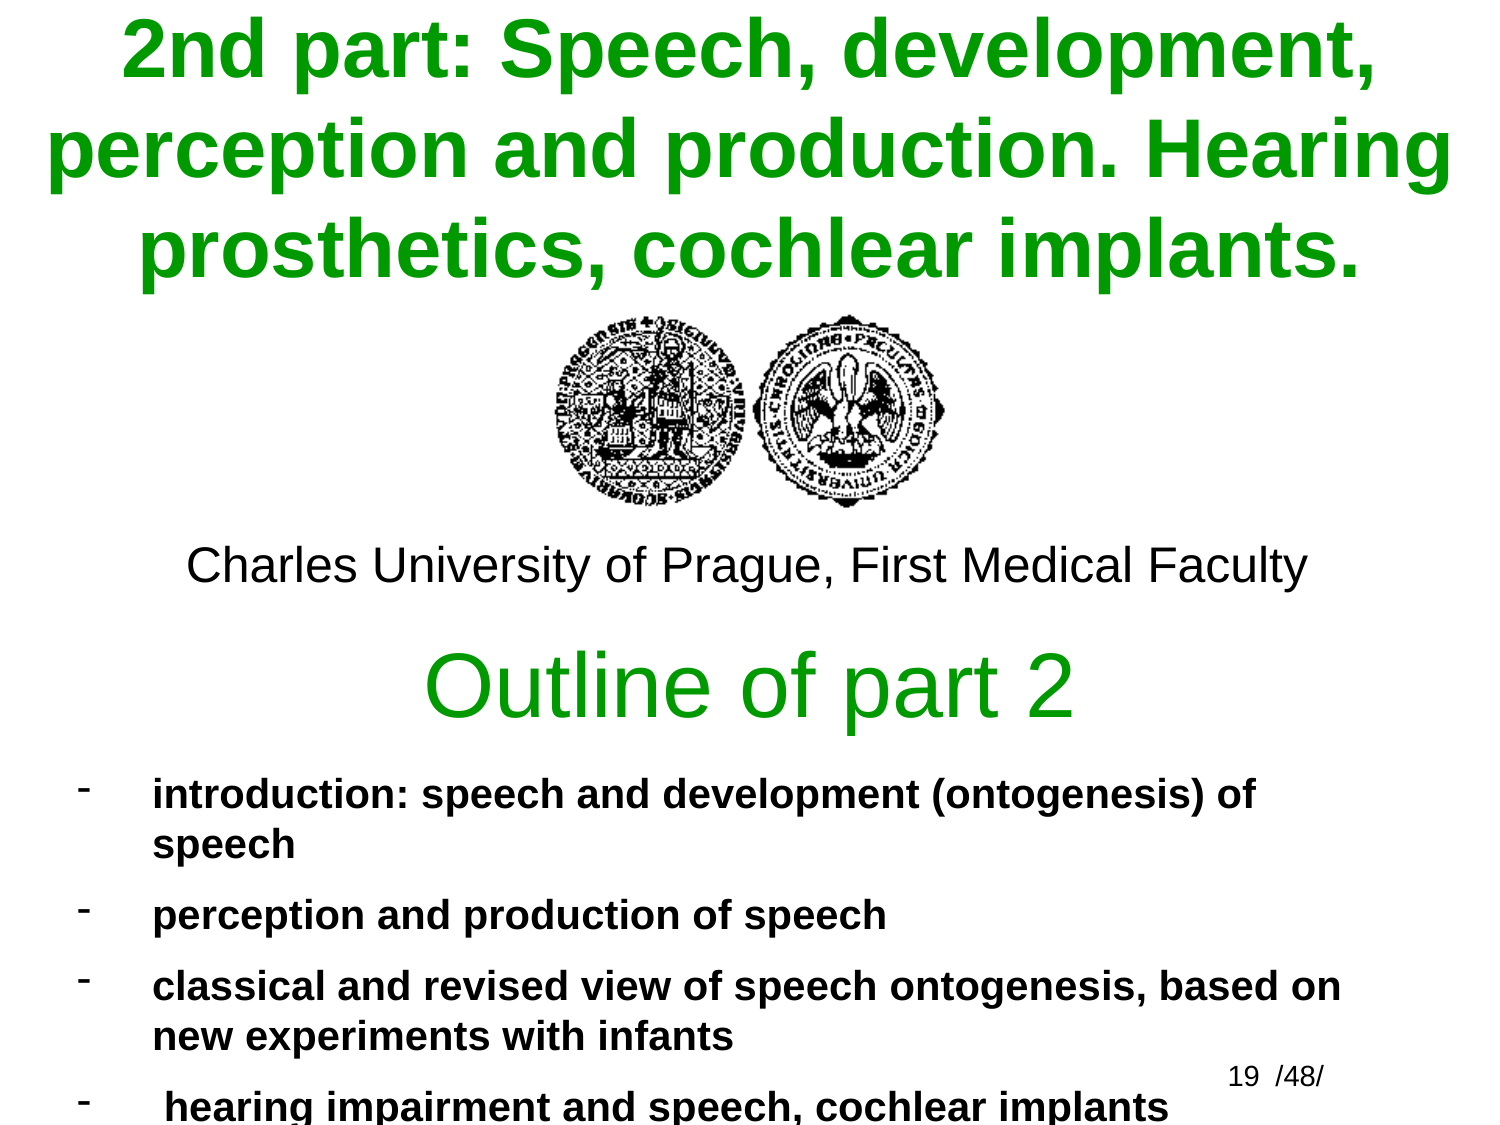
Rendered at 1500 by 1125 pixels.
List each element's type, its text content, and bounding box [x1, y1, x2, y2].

text_box Charles University of Prague, First Medical Faculty [56, 524, 1438, 600]
text_box introduction: speech and development (ontogenesis) of speech perception and production of speech classical and revised view of speech ontogenesis, based on new experiments with infants hearing impairment and speech, cochlear implants [62, 759, 1425, 1125]
text_box Outline of part 2 [112, 612, 1388, 750]
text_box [552, 312, 948, 511]
title 2nd part: Speech, development, perception and production. Hearing prosthetics, cochlear implants. [0, 0, 1500, 288]
